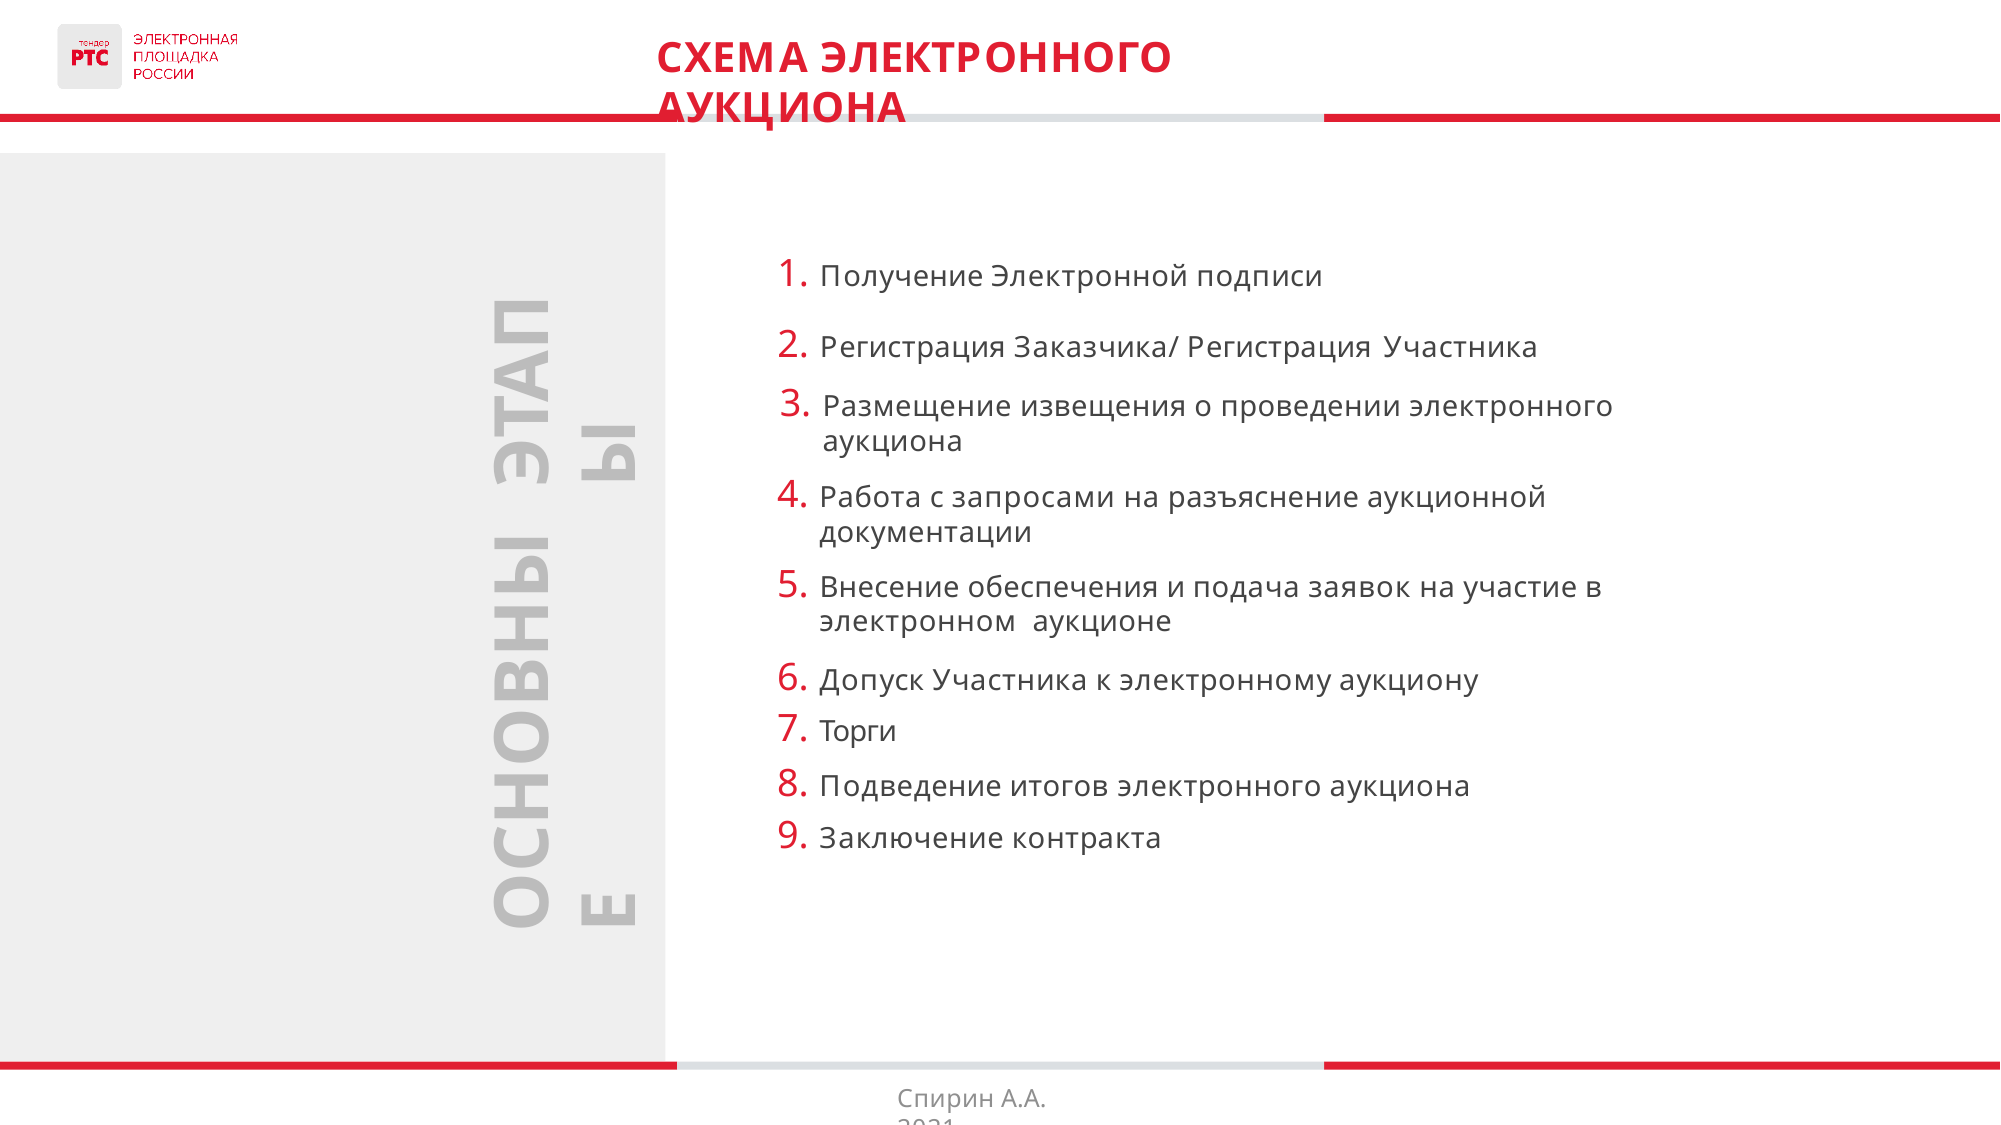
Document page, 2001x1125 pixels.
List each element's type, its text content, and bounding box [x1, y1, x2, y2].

footer Спирин А.А. 2021 [894, 1082, 1108, 1125]
text_box ОСНОВНЫЕ [476, 518, 569, 935]
text_box ЭТАПЫ [476, 232, 569, 490]
text_box [0, 153, 666, 1061]
title СХЕМА ЭЛЕКТРОННОГО АУКЦИОНА [654, 28, 1368, 219]
text_box Получение Электронной подписи Регистрация Заказчика/ Регистрация Участника Размещение извещения о проведении электронного аукциона Работа с запросами на разъяснение аукционной документации Внесение обеспечения и подача заявок на участие в электронном аукционе Допуск Участника к электронному аукциону Торги Подведение итогов электронного аукциона Заключение контракта [774, 253, 1736, 854]
picture [57, 24, 237, 89]
